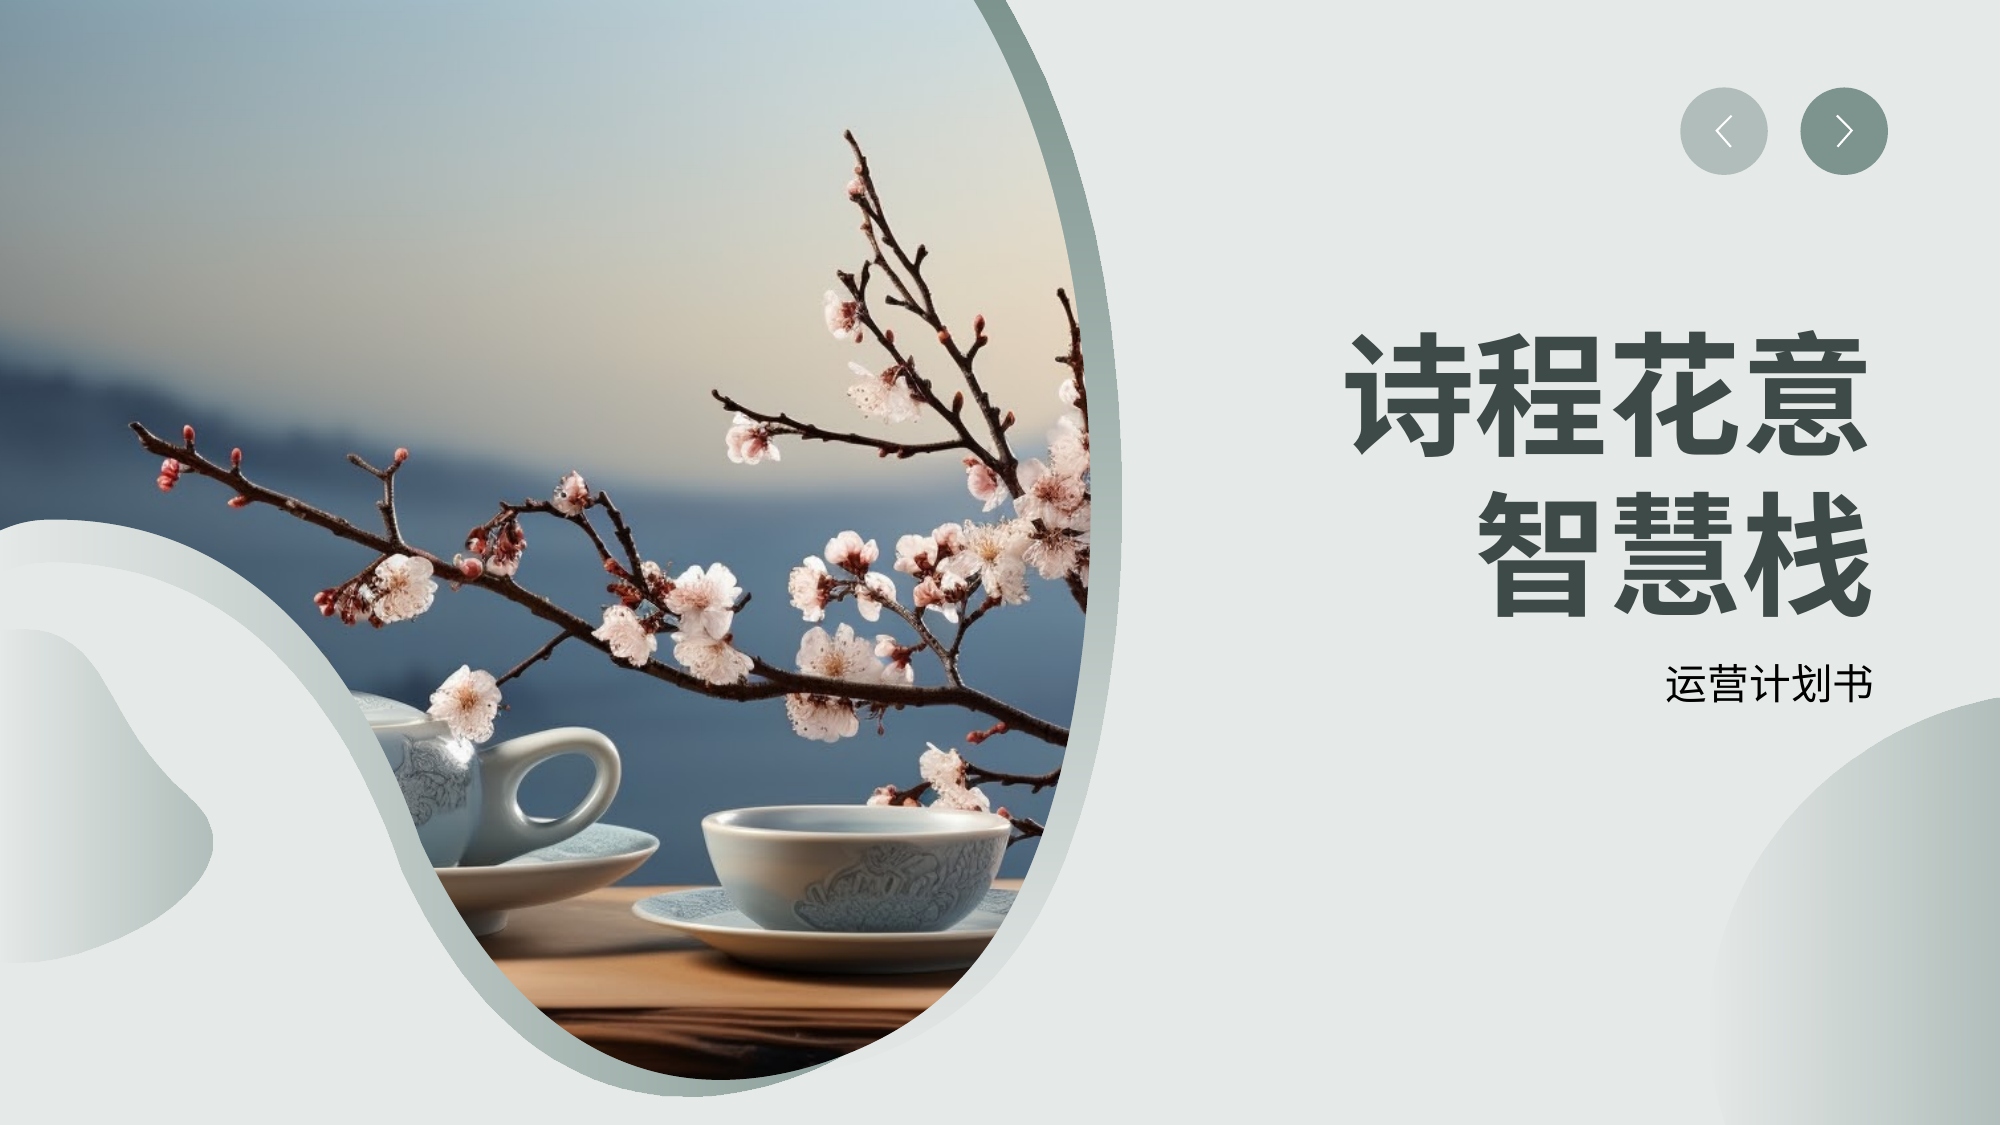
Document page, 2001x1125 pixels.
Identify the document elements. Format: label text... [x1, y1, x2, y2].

picture [0, 0, 1091, 1080]
title 诗程花意 智慧栈 [1131, 212, 1890, 640]
subtitle 运营计划书 [1131, 650, 1890, 793]
